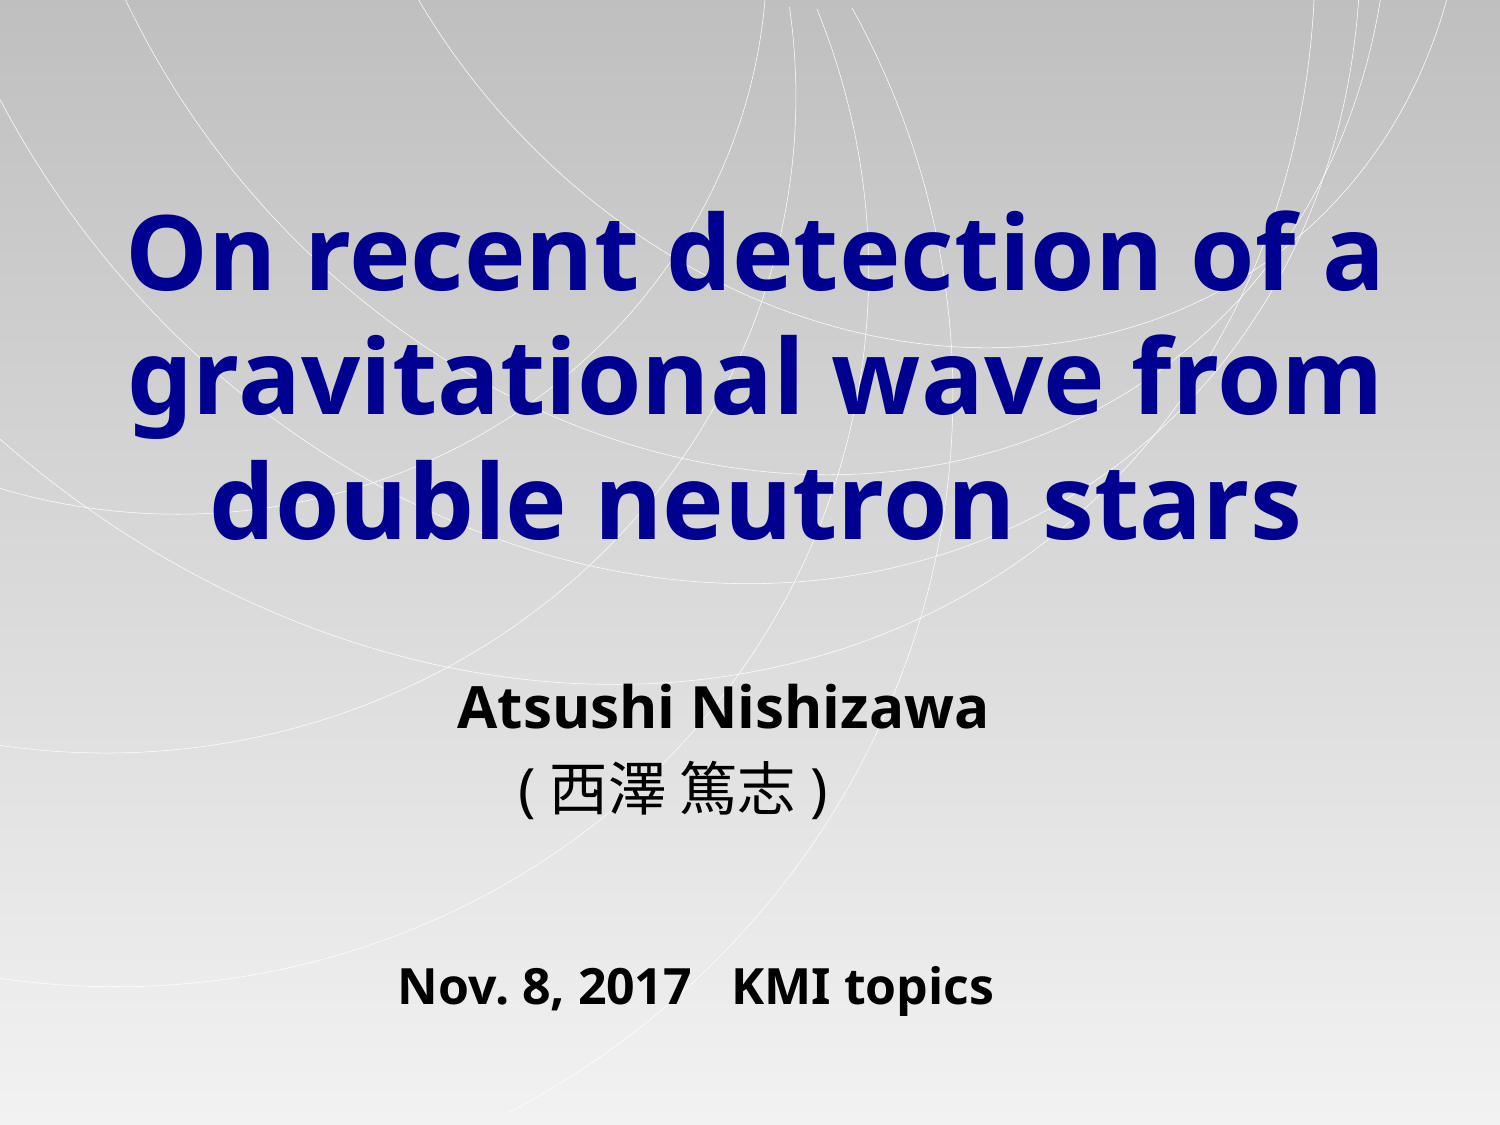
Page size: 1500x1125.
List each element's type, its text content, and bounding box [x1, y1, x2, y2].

text_box Nov. 8, 2017 KMI topics [382, 947, 1093, 1023]
title On recent detection of a gravitational wave from double neutron stars [41, 172, 1471, 575]
text_box Atsushi Nishizawa (西澤 篤志) [442, 662, 1010, 770]
